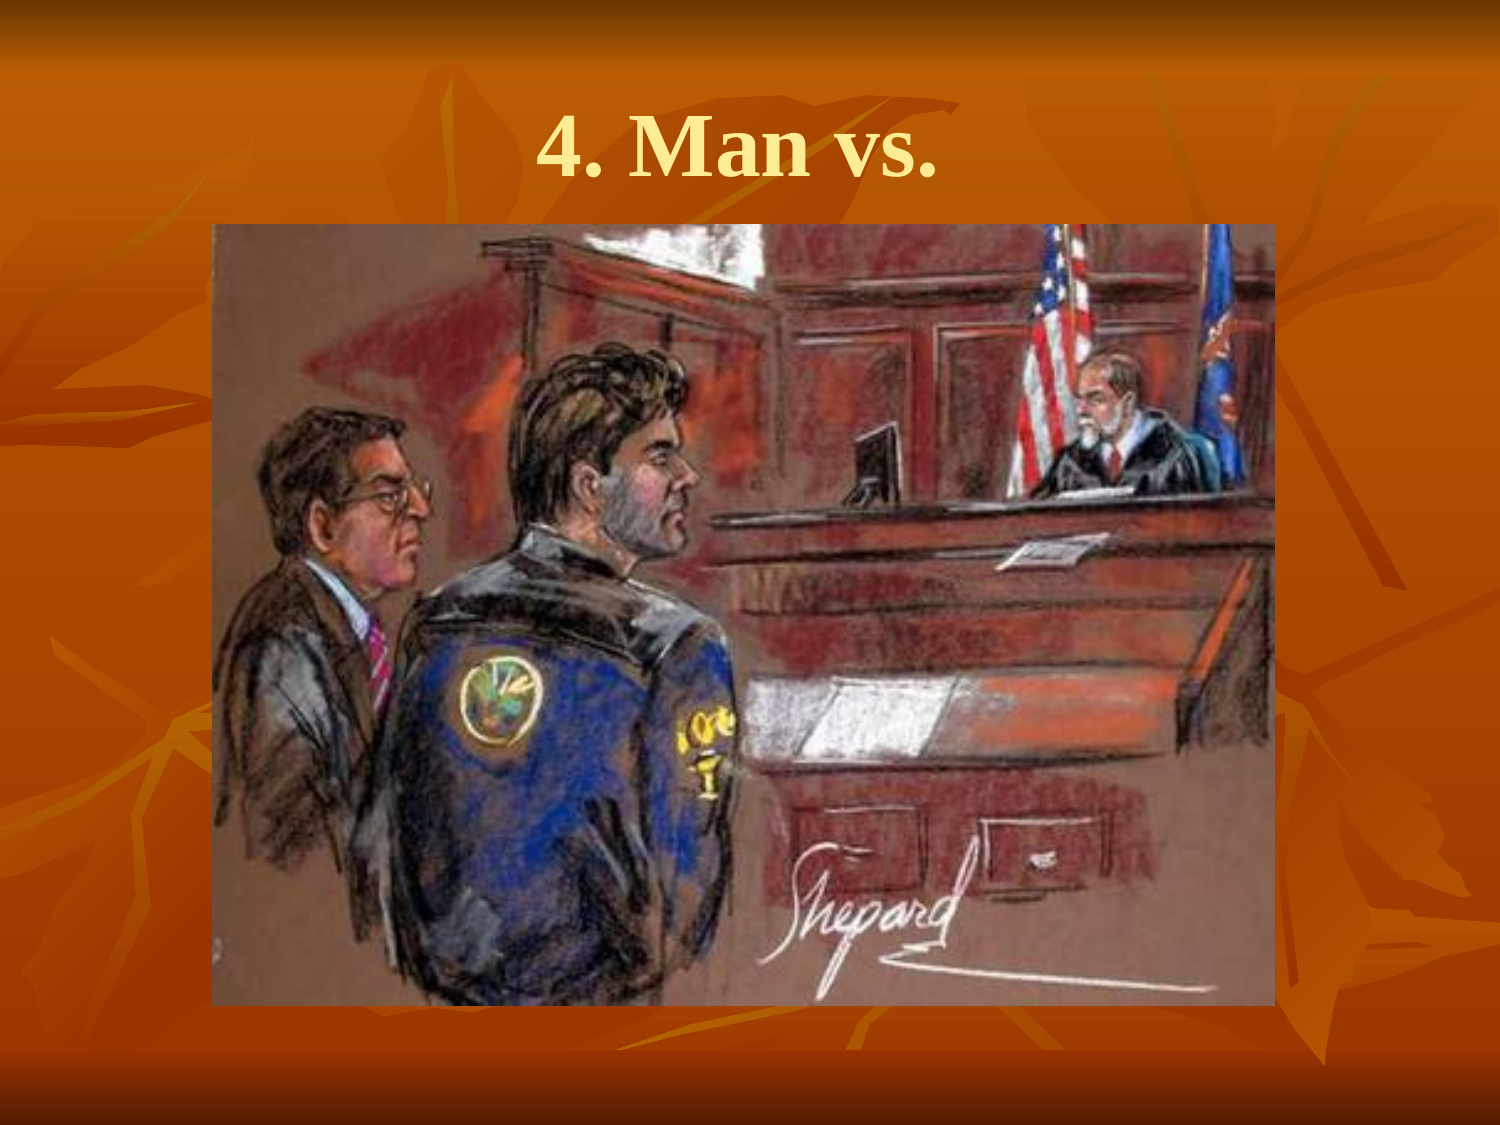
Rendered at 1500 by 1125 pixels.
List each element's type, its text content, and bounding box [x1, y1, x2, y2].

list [212, 224, 1276, 1006]
title 4. Man vs. [74, 45, 1426, 234]
